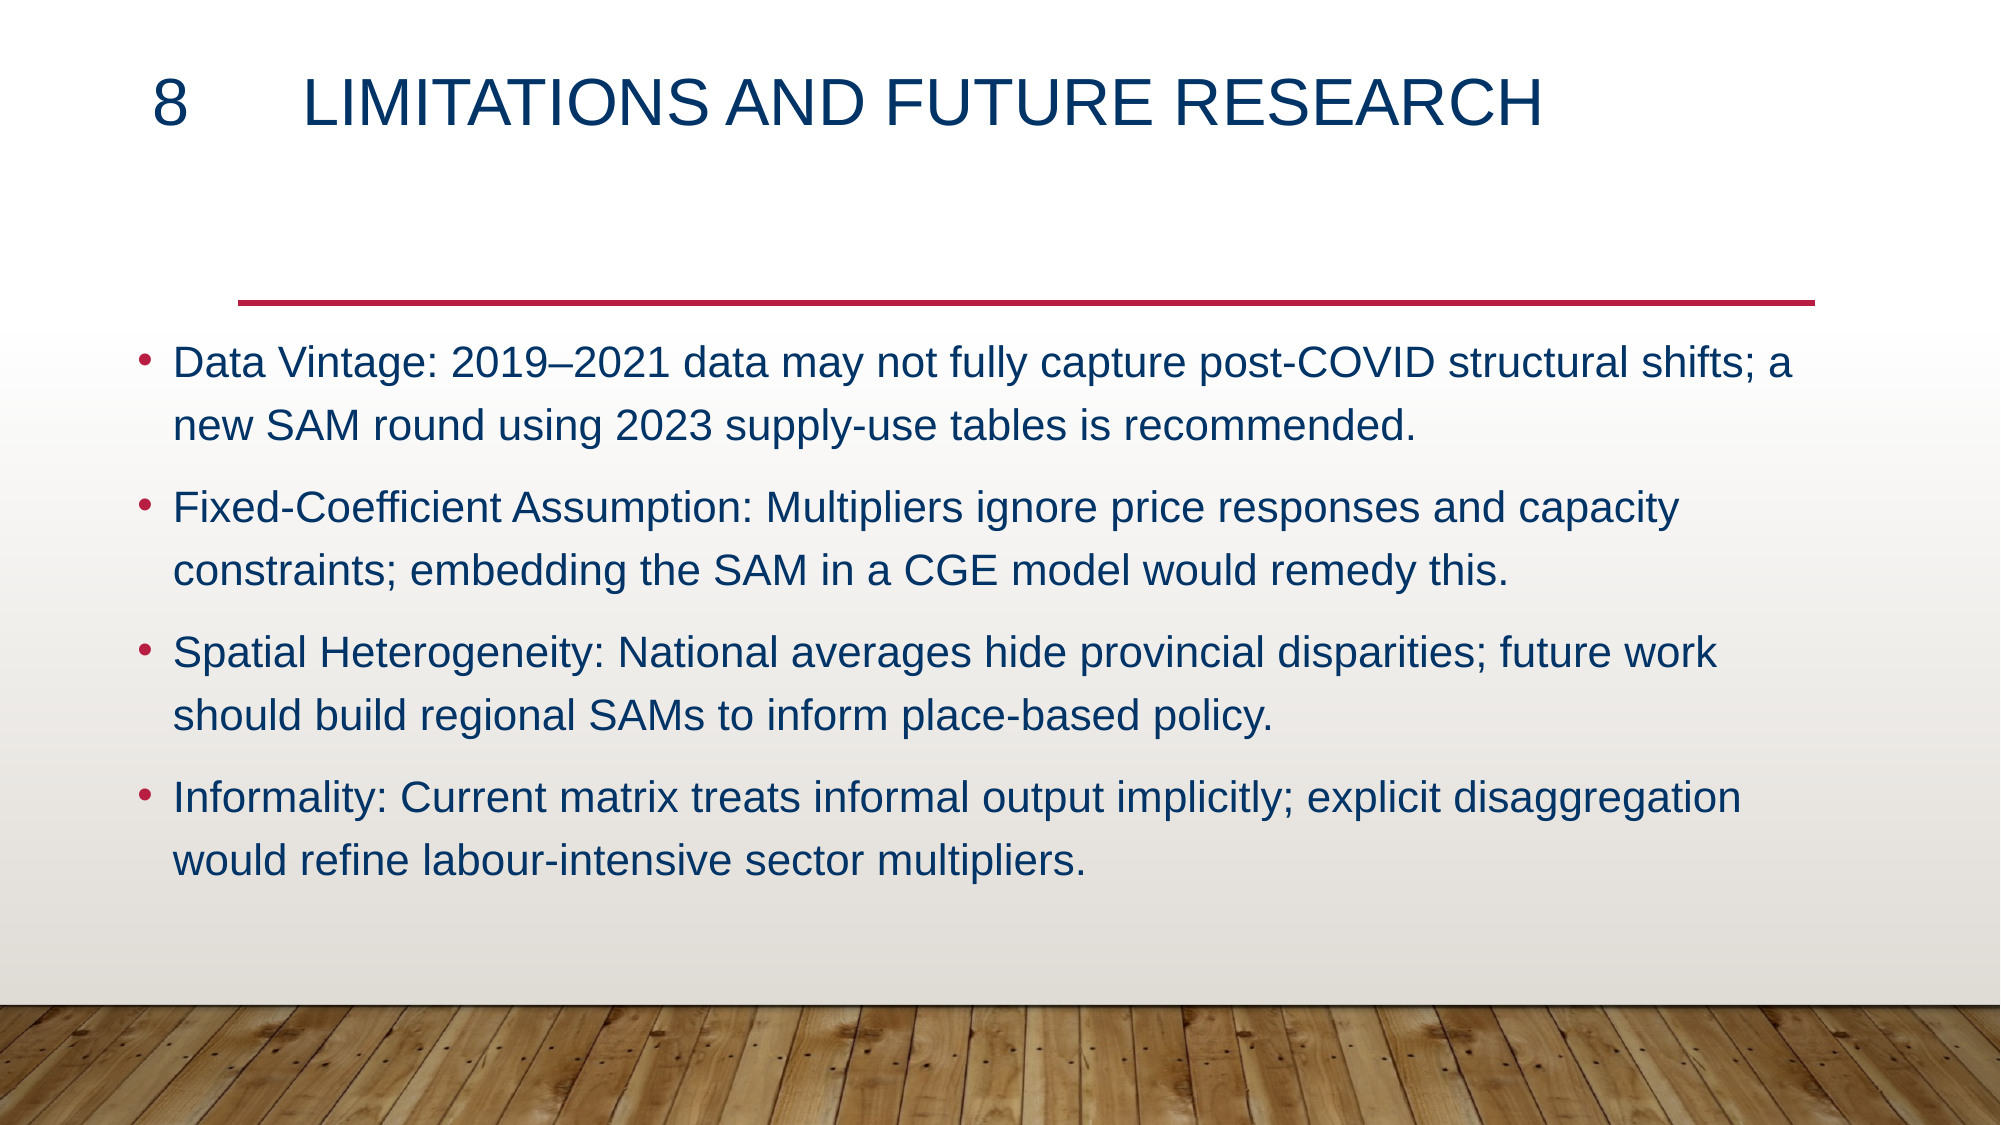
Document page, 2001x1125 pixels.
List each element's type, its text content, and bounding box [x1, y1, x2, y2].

picture [0, 1005, 2000, 1125]
title 8 Limitations and Future Research [137, 59, 1863, 185]
list Data Vintage: 2019–2021 data may not fully capture post-COVID structural shifts; a new SAM round using 2023 supply-use tables is recommended. Fixed-Coefficient Assumption: Multipliers ignore price responses and capacity constraints; embedding the SAM in a CGE model would remedy this. Spatial Heterogeneity: National averages hide provincial disparities; future work should build regional SAMs to inform place-based policy. Informality: Current matrix treats informal output implicitly; explicit disaggregation would refine labour-intensive sector multipliers. [122, 315, 1848, 899]
